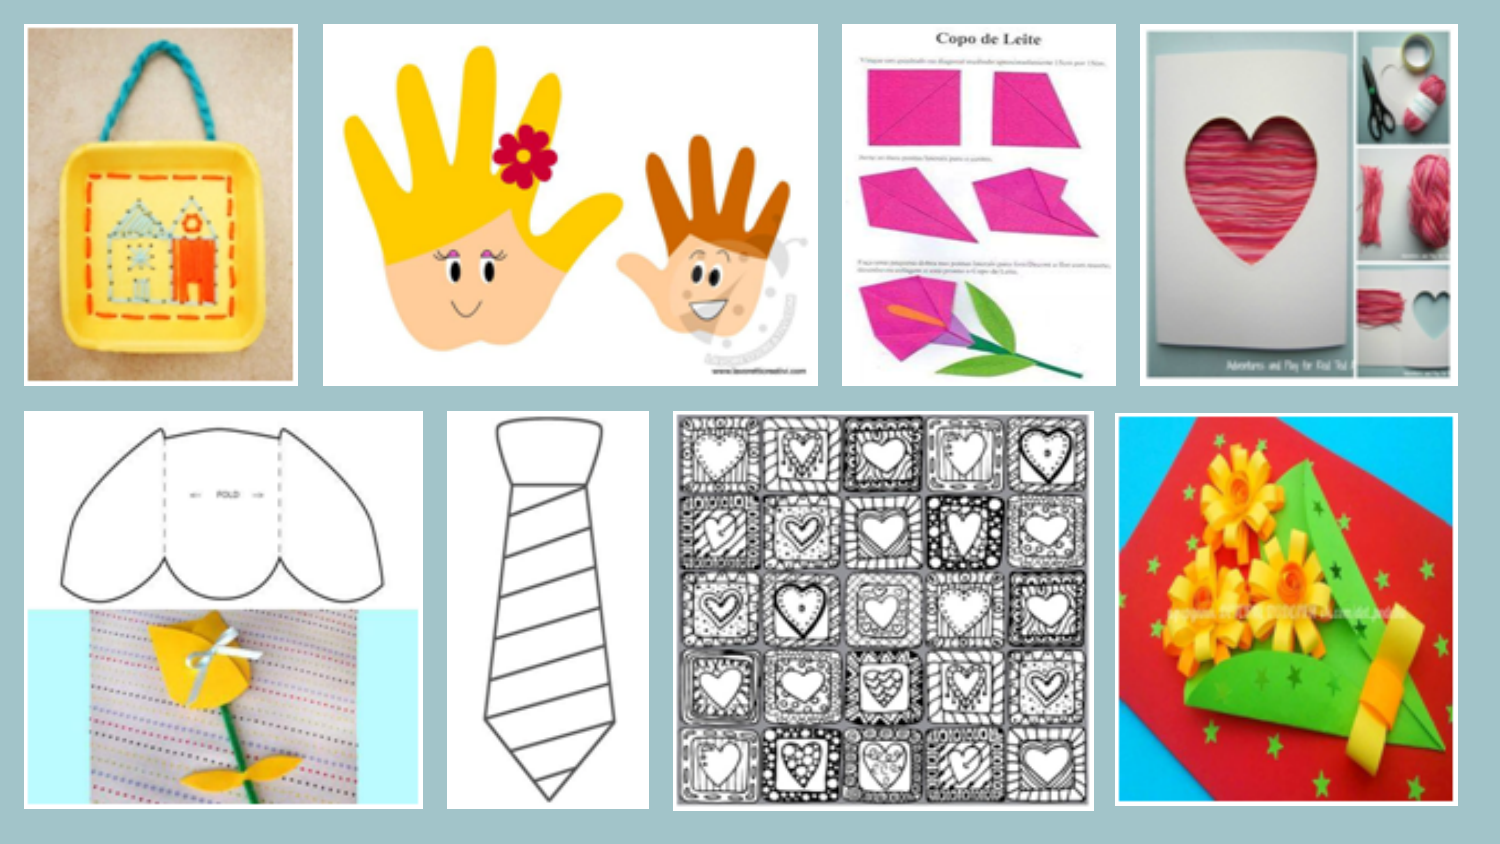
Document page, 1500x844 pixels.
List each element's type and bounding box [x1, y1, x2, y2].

picture [446, 410, 650, 809]
picture [673, 410, 1094, 811]
picture [1140, 24, 1458, 387]
picture [1115, 413, 1458, 807]
picture [322, 24, 818, 387]
picture [24, 410, 423, 809]
picture [24, 24, 299, 387]
picture [842, 24, 1116, 387]
